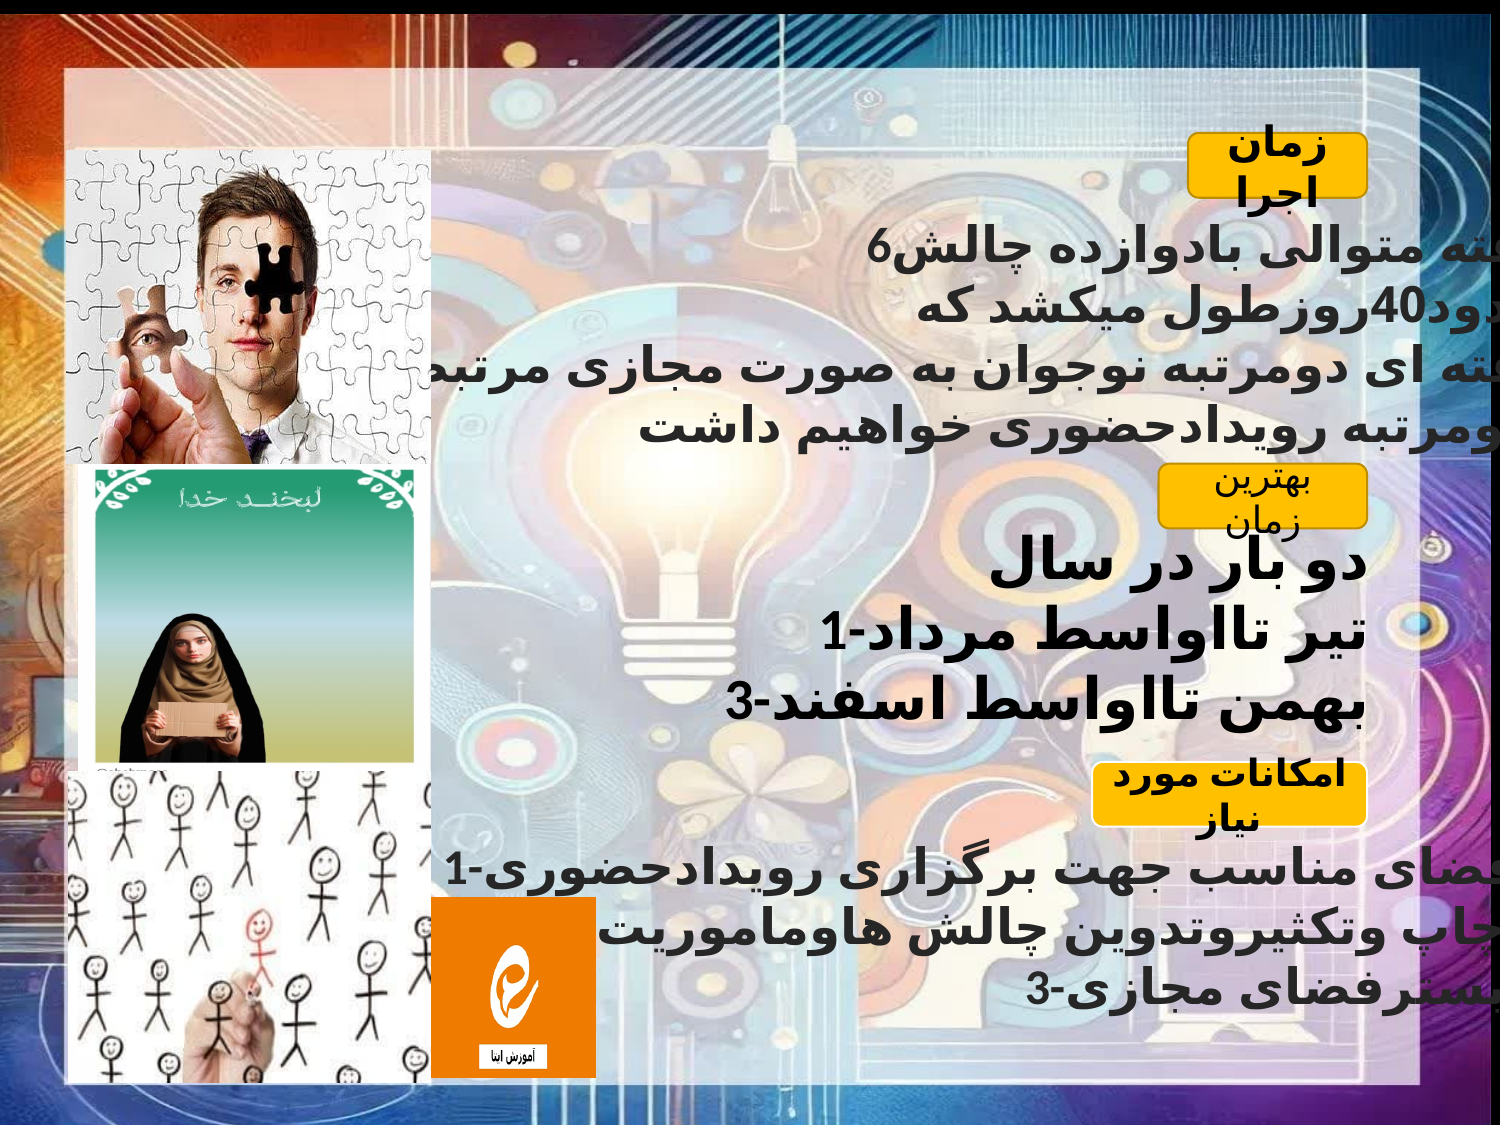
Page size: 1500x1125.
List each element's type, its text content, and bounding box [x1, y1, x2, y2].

picture [0, 13, 1492, 1125]
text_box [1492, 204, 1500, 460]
text_box 1-فضای مناسب جهت برگزاری رویدادحضوری 2-چاپ وتکثیروتدوین چالش هاوماموریت ها 3-بسترفضای مجازی [1492, 826, 1500, 1125]
